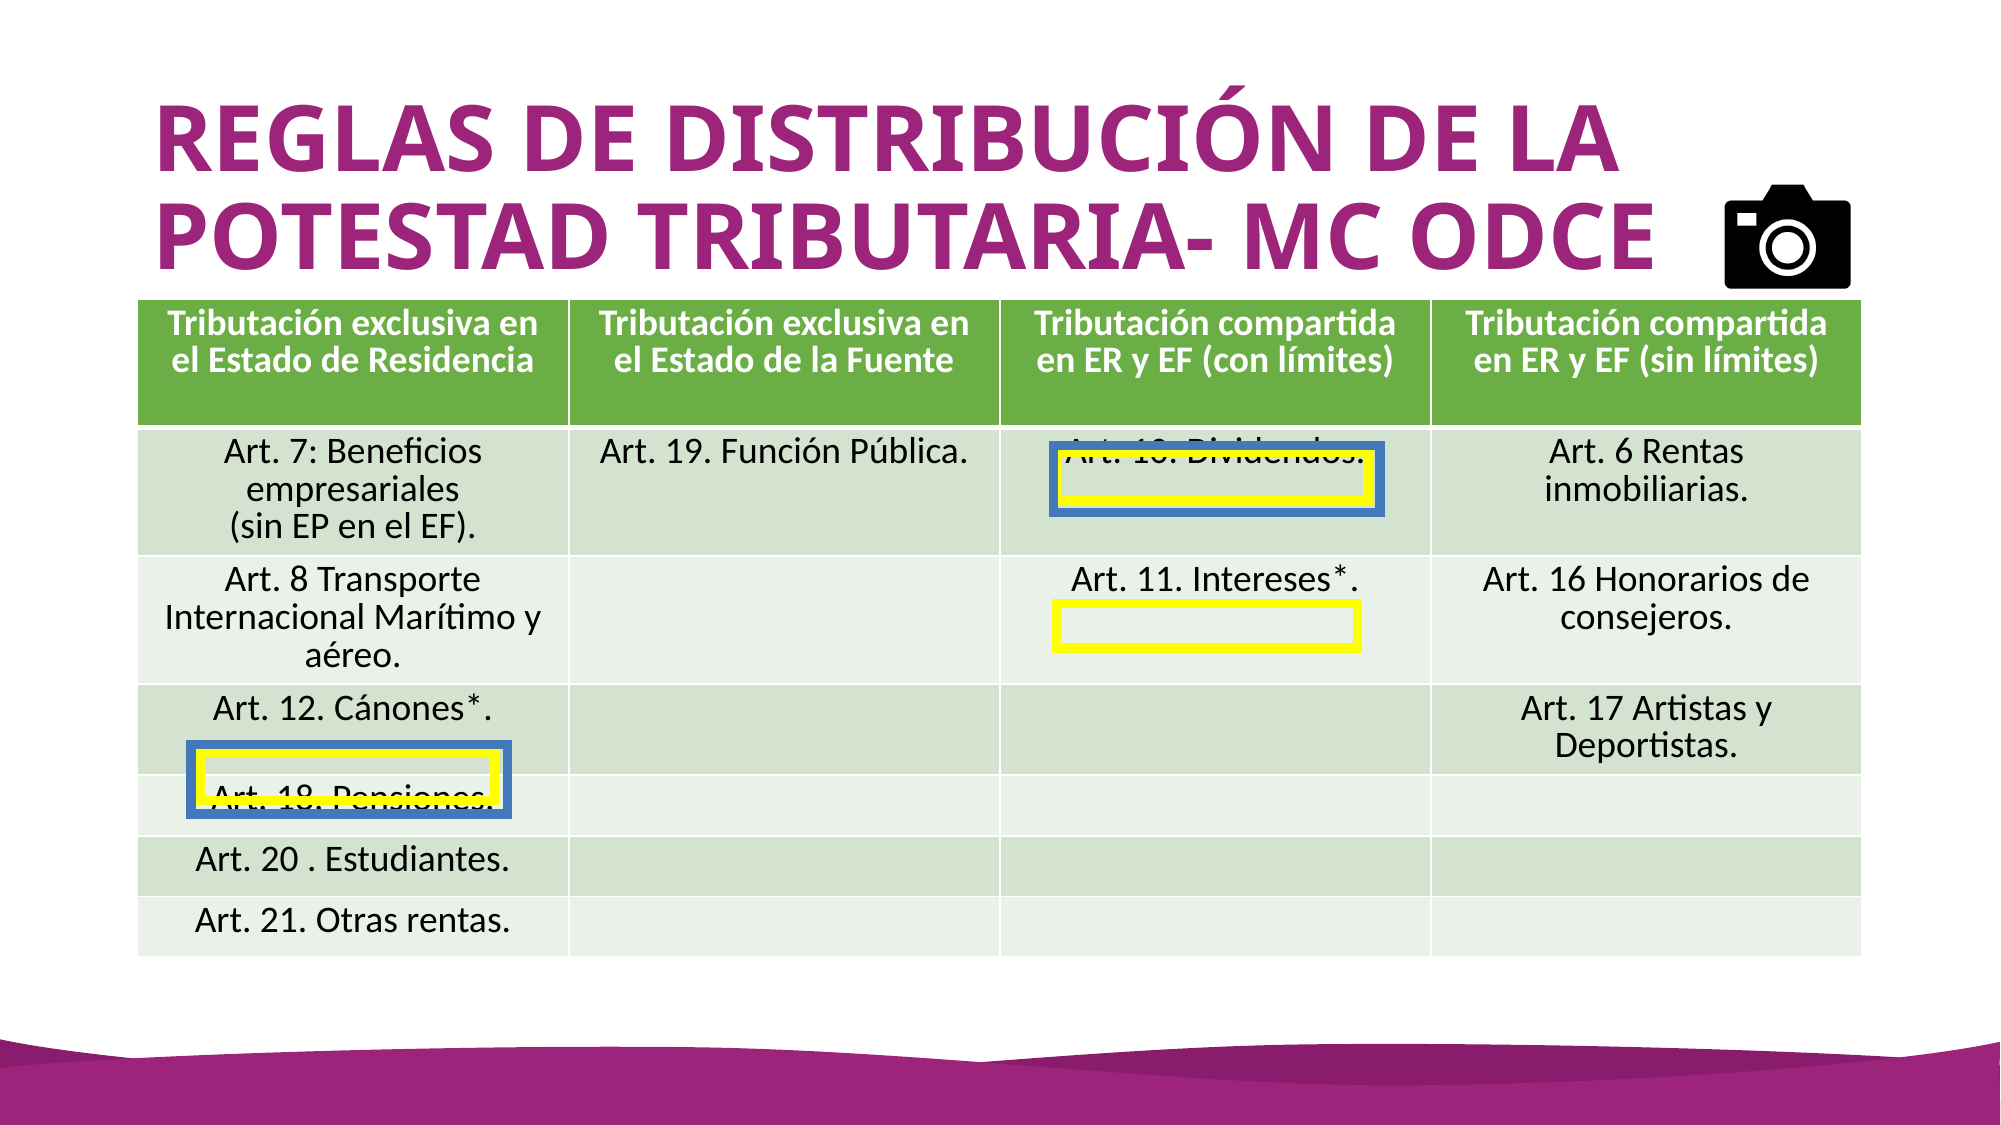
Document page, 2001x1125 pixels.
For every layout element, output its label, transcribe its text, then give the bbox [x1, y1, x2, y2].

table_cell Art. 8 Transporte Internacional Marítimo y aéreo. [138, 557, 568, 683]
table_header Tributación compartida en ER y EF (con límites) [1001, 300, 1430, 425]
table_cell [570, 557, 999, 683]
table_cell [570, 776, 999, 835]
table_header Tributación exclusiva en el Estado de Residencia [138, 300, 568, 425]
table_cell Art. 20 . Estudiantes. [138, 837, 568, 896]
table_cell [1001, 837, 1430, 896]
text_box [190, 744, 508, 815]
table_cell Art. 10. Dividendos. [1001, 430, 1430, 555]
table_cell [570, 837, 999, 896]
table_cell Art. 16 Honorarios de consejeros. [1432, 557, 1861, 683]
table_cell [1001, 776, 1430, 835]
table_cell Art. 19. Función Pública. [570, 430, 999, 555]
table_cell [1432, 897, 1861, 956]
table_cell Art. 7: Beneficios empresariales (sin EP en el EF). [138, 430, 568, 555]
table_cell Art. 11. Intereses*. [1001, 557, 1430, 683]
table_cell [570, 685, 999, 774]
table_cell [1432, 837, 1861, 896]
table_cell Art. 17 Artistas y Deportistas. [1432, 685, 1861, 774]
table_cell Art. 18. Pensiones. [138, 776, 568, 835]
table_cell Art. 21. Otras rentas. [138, 897, 568, 956]
table_cell [1432, 776, 1861, 835]
table_cell [570, 897, 999, 956]
text_box [1053, 444, 1381, 514]
table_cell [1001, 897, 1430, 956]
table_cell Art. 12. Cánones*. [138, 685, 568, 774]
title REGLAS DE DISTRIBUCIÓN DE LA POTESTAD TRIBUTARIA- MC ODCE [137, 82, 1863, 299]
table_header Tributación exclusiva en el Estado de la Fuente [570, 300, 999, 425]
table_cell Art. 6 Rentas inmobiliarias. [1432, 430, 1861, 555]
table_header Tributación compartida en ER y EF (sin límites) [1432, 300, 1861, 425]
table_cell [1001, 685, 1430, 774]
text_box [1055, 603, 1359, 649]
picture [1712, 161, 1863, 312]
